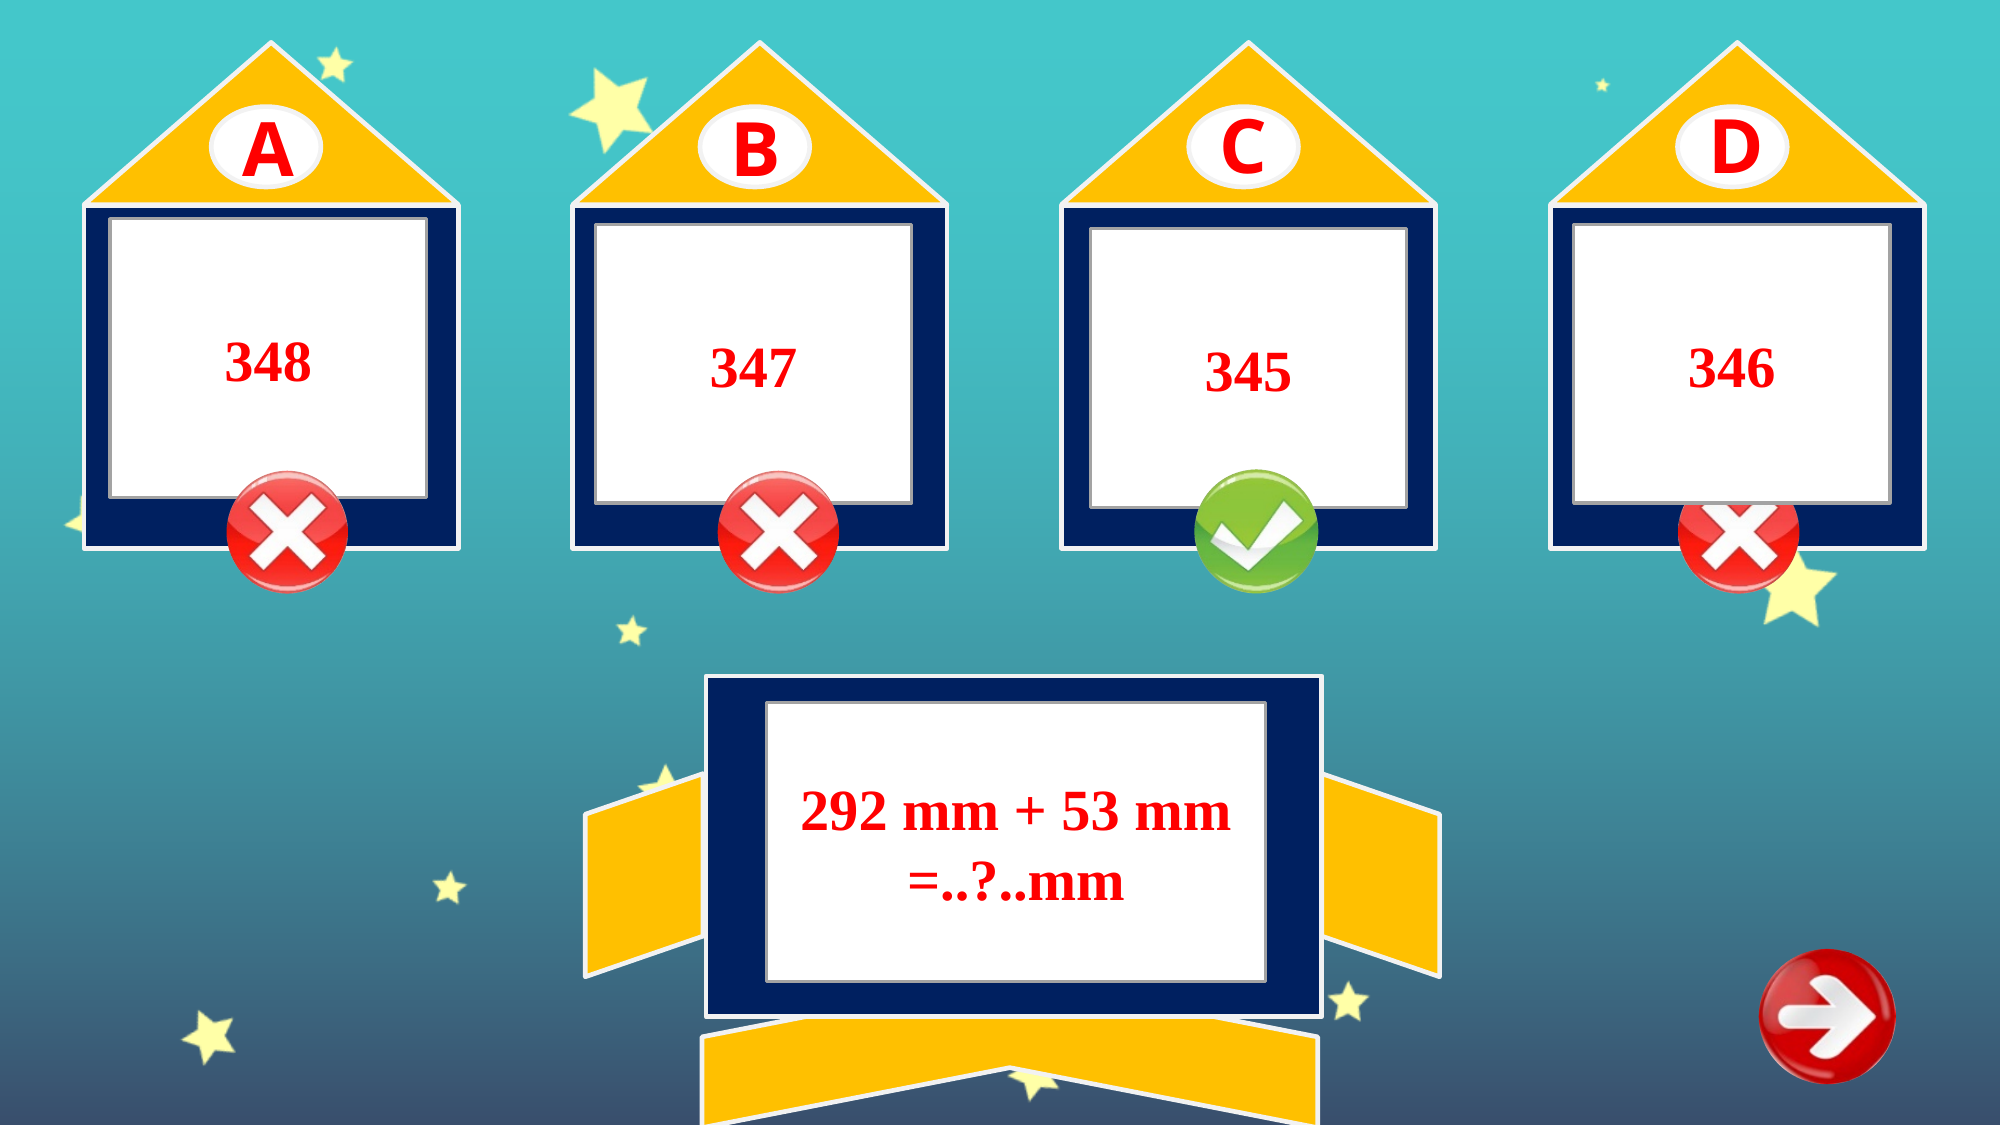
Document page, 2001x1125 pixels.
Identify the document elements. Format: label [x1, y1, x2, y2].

text_box [1014, 107, 1483, 483]
text_box [525, 107, 1014, 483]
text_box [17, 107, 525, 483]
picture [0, 0, 2000, 1125]
text_box [786, 491, 1239, 1125]
text_box [1484, 107, 1991, 483]
